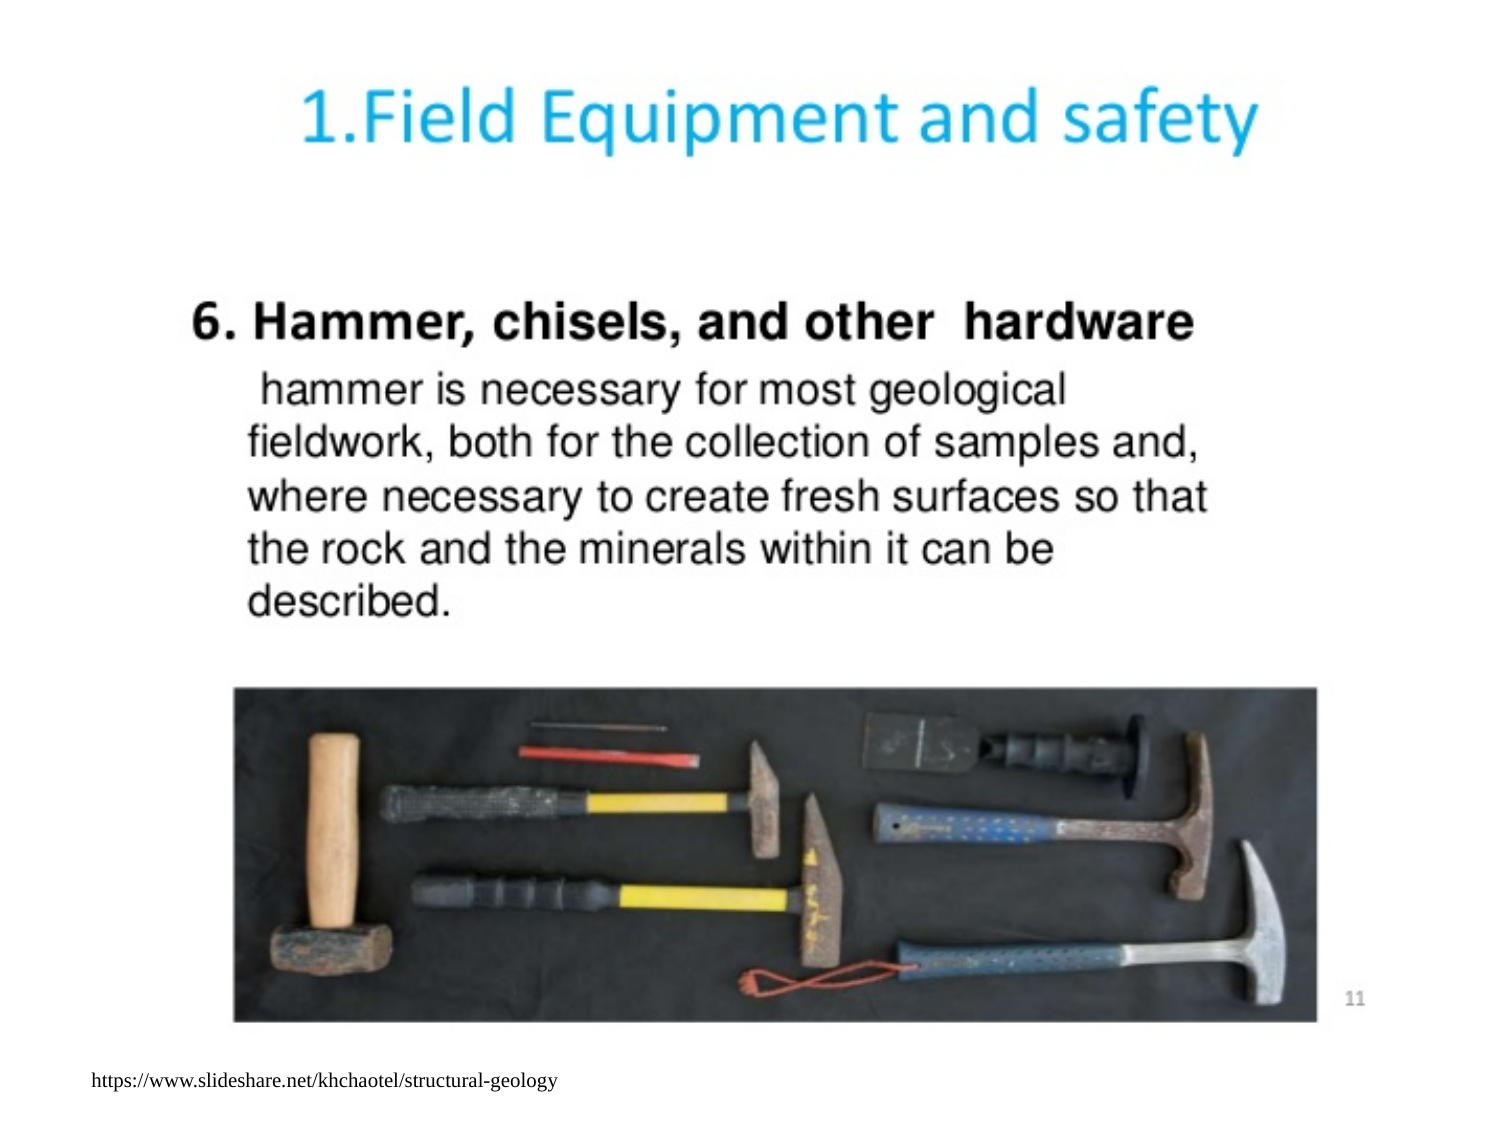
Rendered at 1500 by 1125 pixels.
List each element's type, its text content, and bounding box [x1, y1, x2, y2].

text_box https://www.slideshare.net/khchaotel/structural-geology [76, 1059, 1376, 1100]
picture [111, 42, 1448, 1047]
